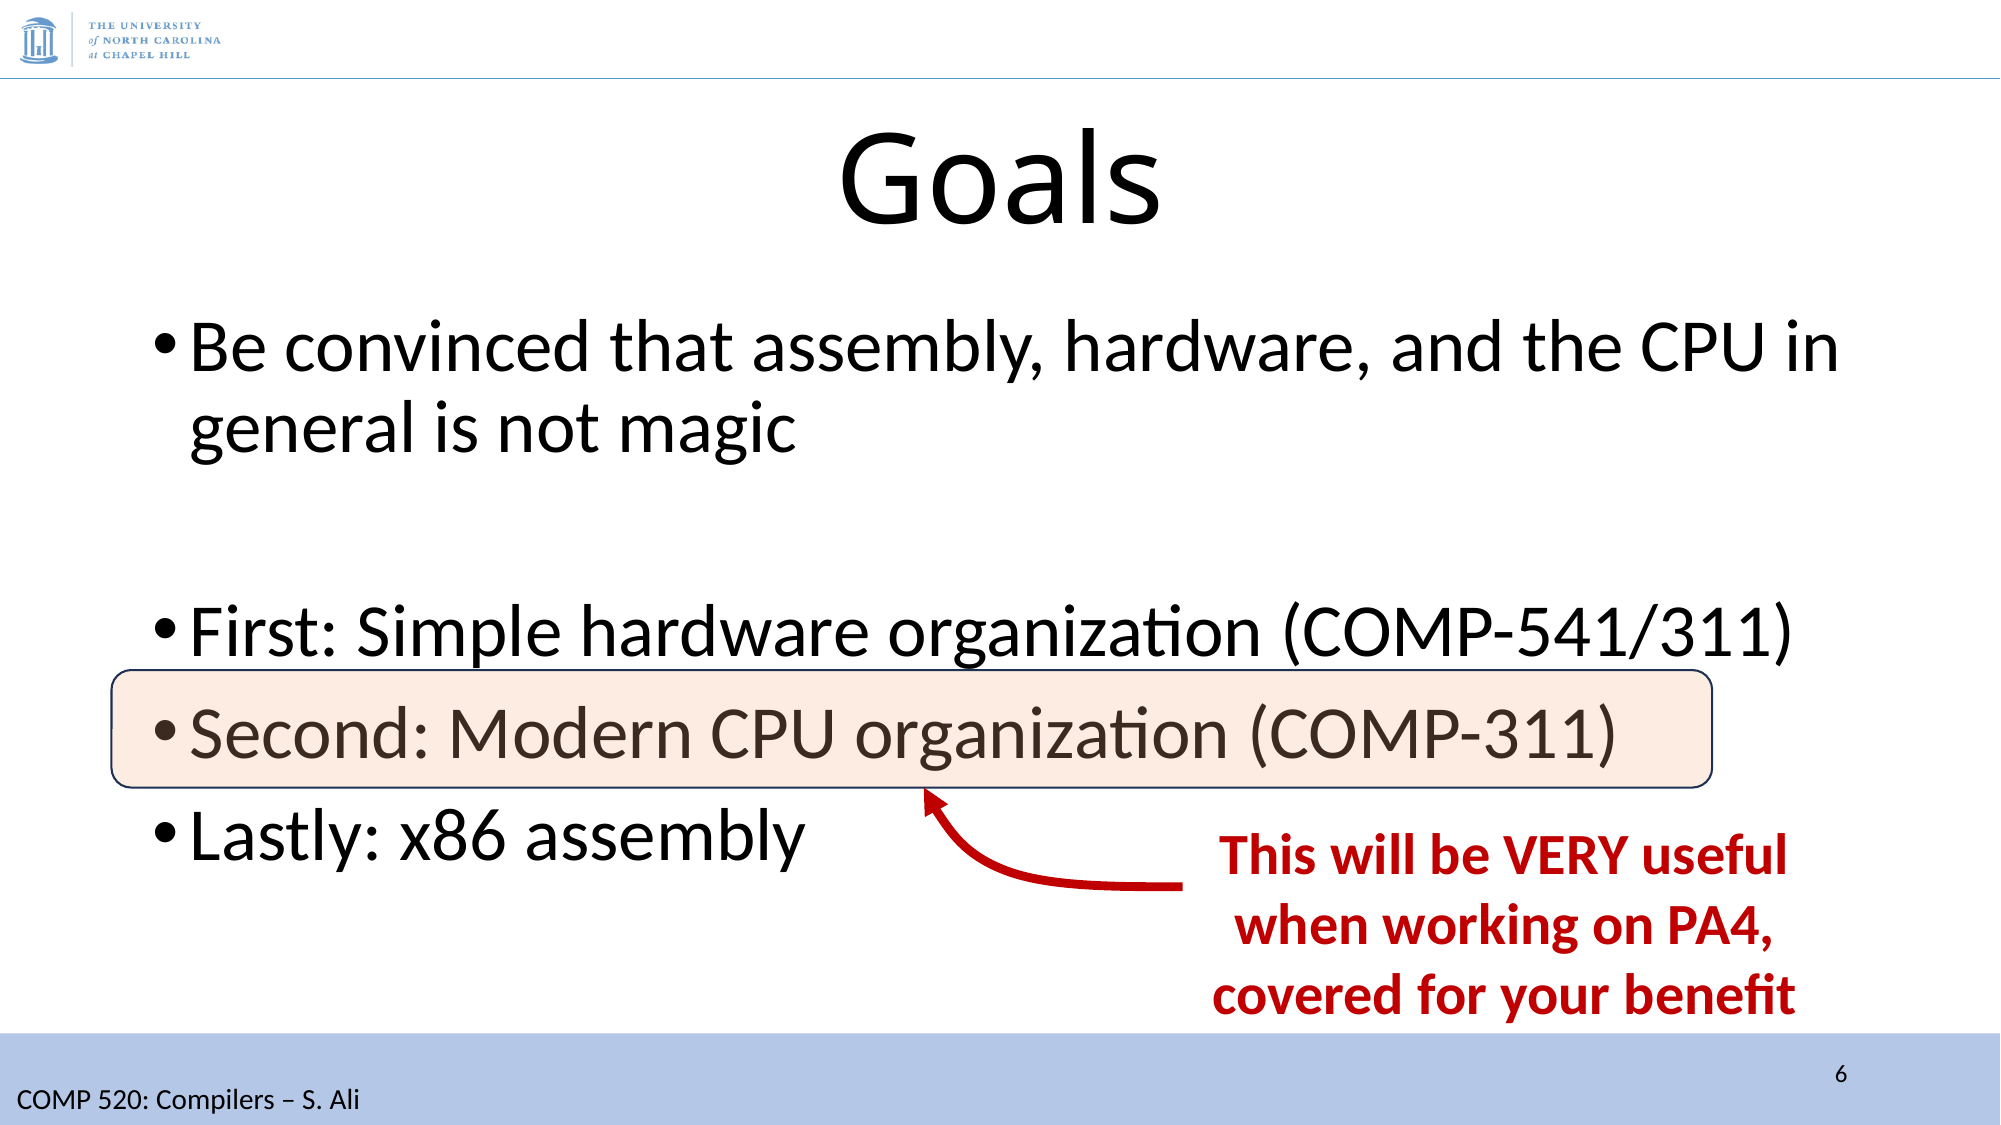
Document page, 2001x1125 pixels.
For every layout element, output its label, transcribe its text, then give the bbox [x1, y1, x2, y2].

text_box [110, 669, 1714, 789]
title Goals [137, 89, 1863, 278]
text_box This will be VERY useful when working on PA4, covered for your benefit [1197, 808, 1812, 1034]
text_box [923, 787, 1183, 888]
slide_number 6 [1412, 1042, 1863, 1103]
picture [16, 12, 228, 67]
text_box COMP 520: Compilers – S. Ali [2, 1072, 376, 1123]
list Be convinced that assembly, hardware, and the CPU in general is not magic First: Simple hardware organization (COMP-541/311) Second: Modern CPU organization (COMP-311) Lastly: x86 assembly [137, 299, 1863, 1014]
text_box [0, 1032, 2000, 1125]
